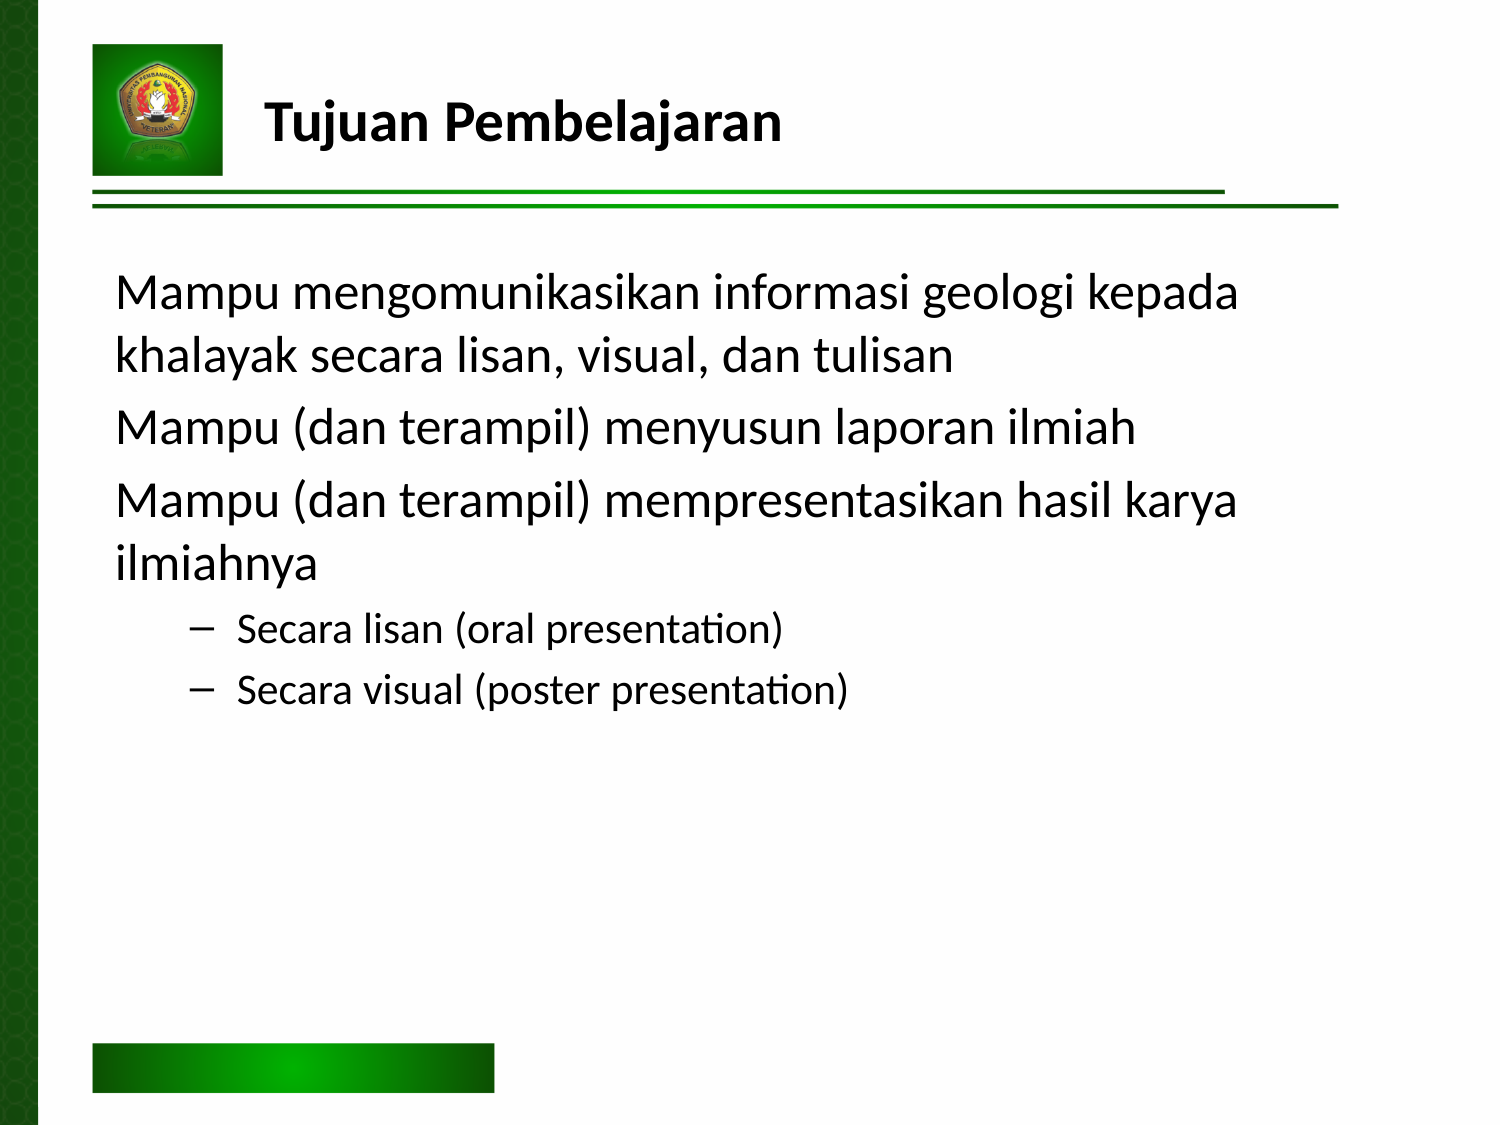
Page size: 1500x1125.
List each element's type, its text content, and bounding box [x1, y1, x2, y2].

picture [0, 0, 1500, 1125]
list Mampu mengomunikasikan informasi geologi kepada khalayak secara lisan, visual, dan tulisan Mampu (dan terampil) menyusun laporan ilmiah Mampu (dan terampil) mempresentasikan hasil karya ilmiahnya Secara lisan (oral presentation) Secara visual (poster presentation) [99, 249, 1338, 1000]
list Tujuan Pembelajaran [249, 75, 850, 163]
